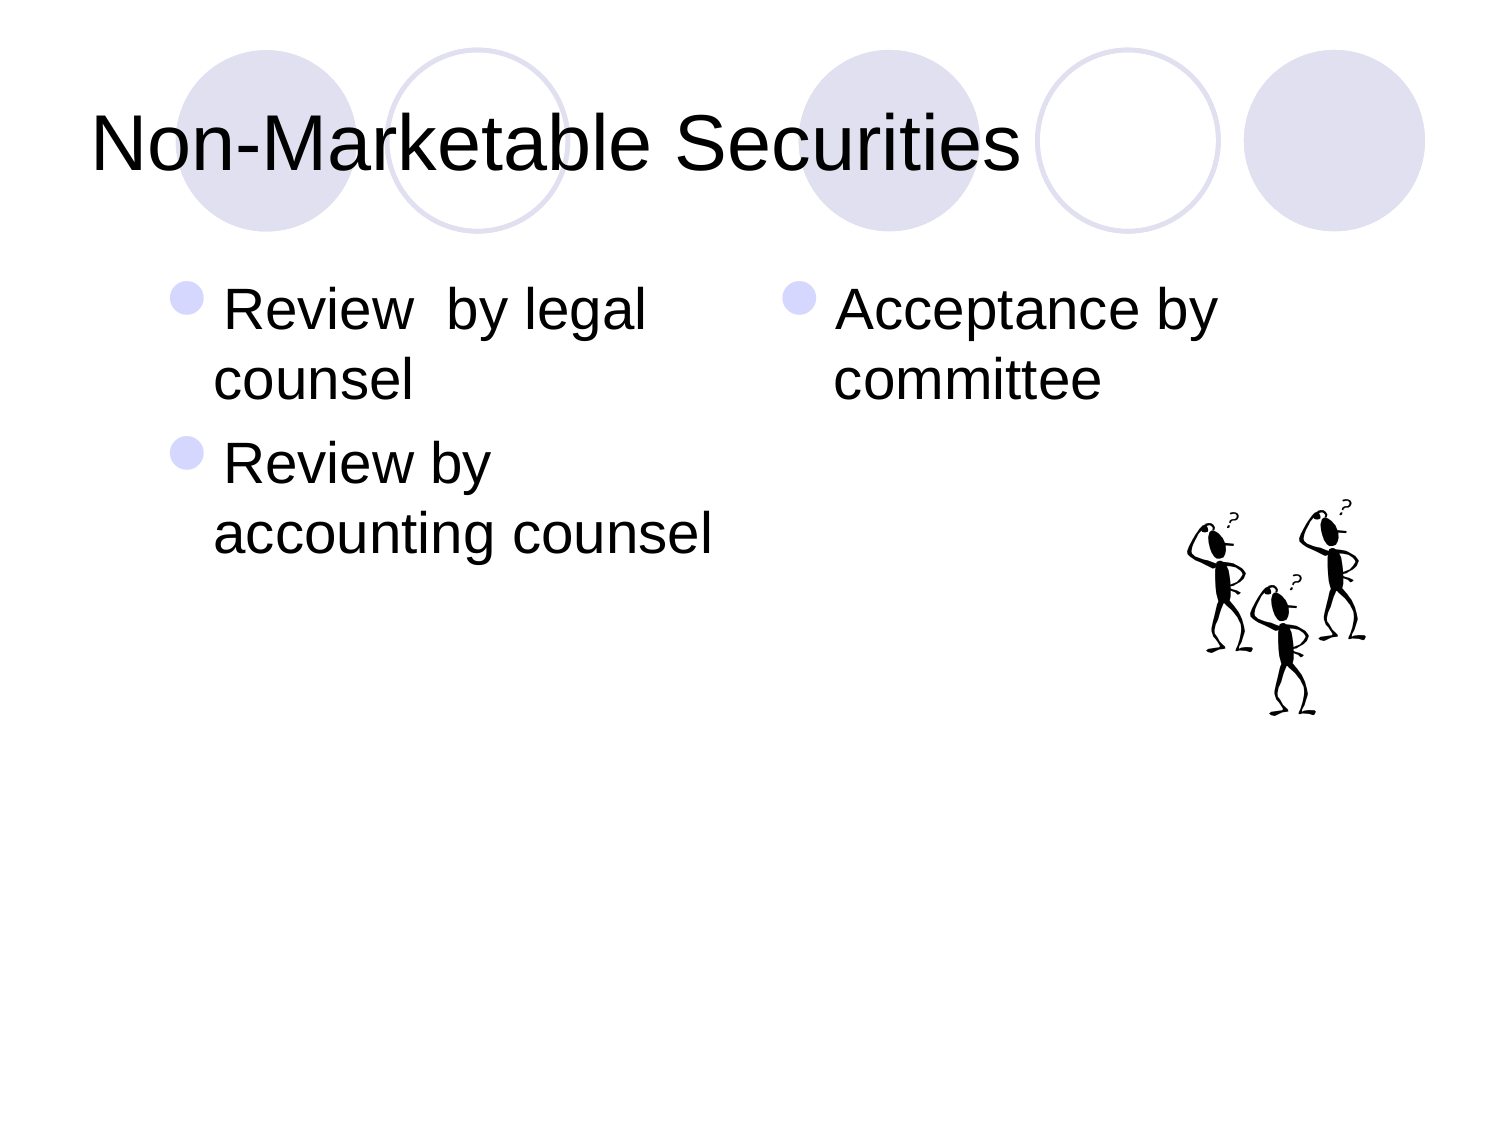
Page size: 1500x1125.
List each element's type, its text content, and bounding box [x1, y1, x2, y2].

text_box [175, 49, 1426, 232]
text_box Acceptance by committee [762, 262, 1428, 419]
picture [1187, 499, 1366, 716]
list Review by legal counsel Review by accounting counsel [74, 261, 738, 1125]
title Non-Marketable Securities [74, 14, 1426, 263]
